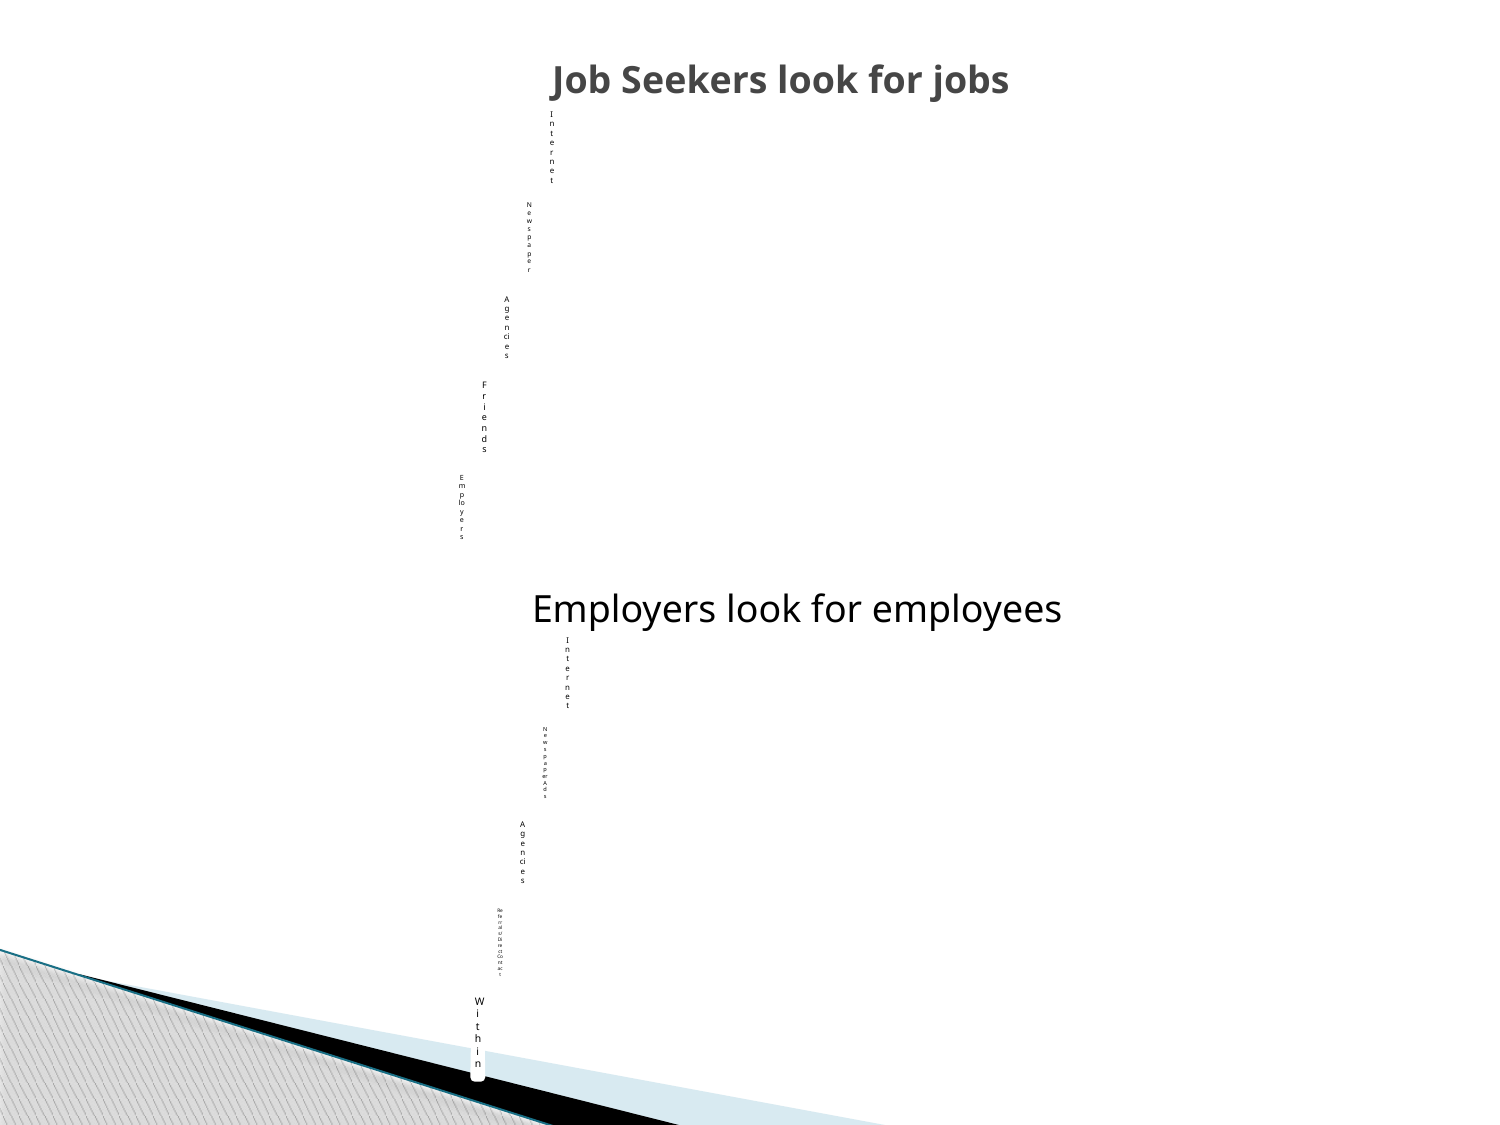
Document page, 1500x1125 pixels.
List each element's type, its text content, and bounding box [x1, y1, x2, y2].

title Job Seekers look for jobs [137, 45, 1425, 113]
text_box Employers look for employees [517, 574, 1078, 637]
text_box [324, 637, 1251, 1088]
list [312, 112, 1226, 563]
